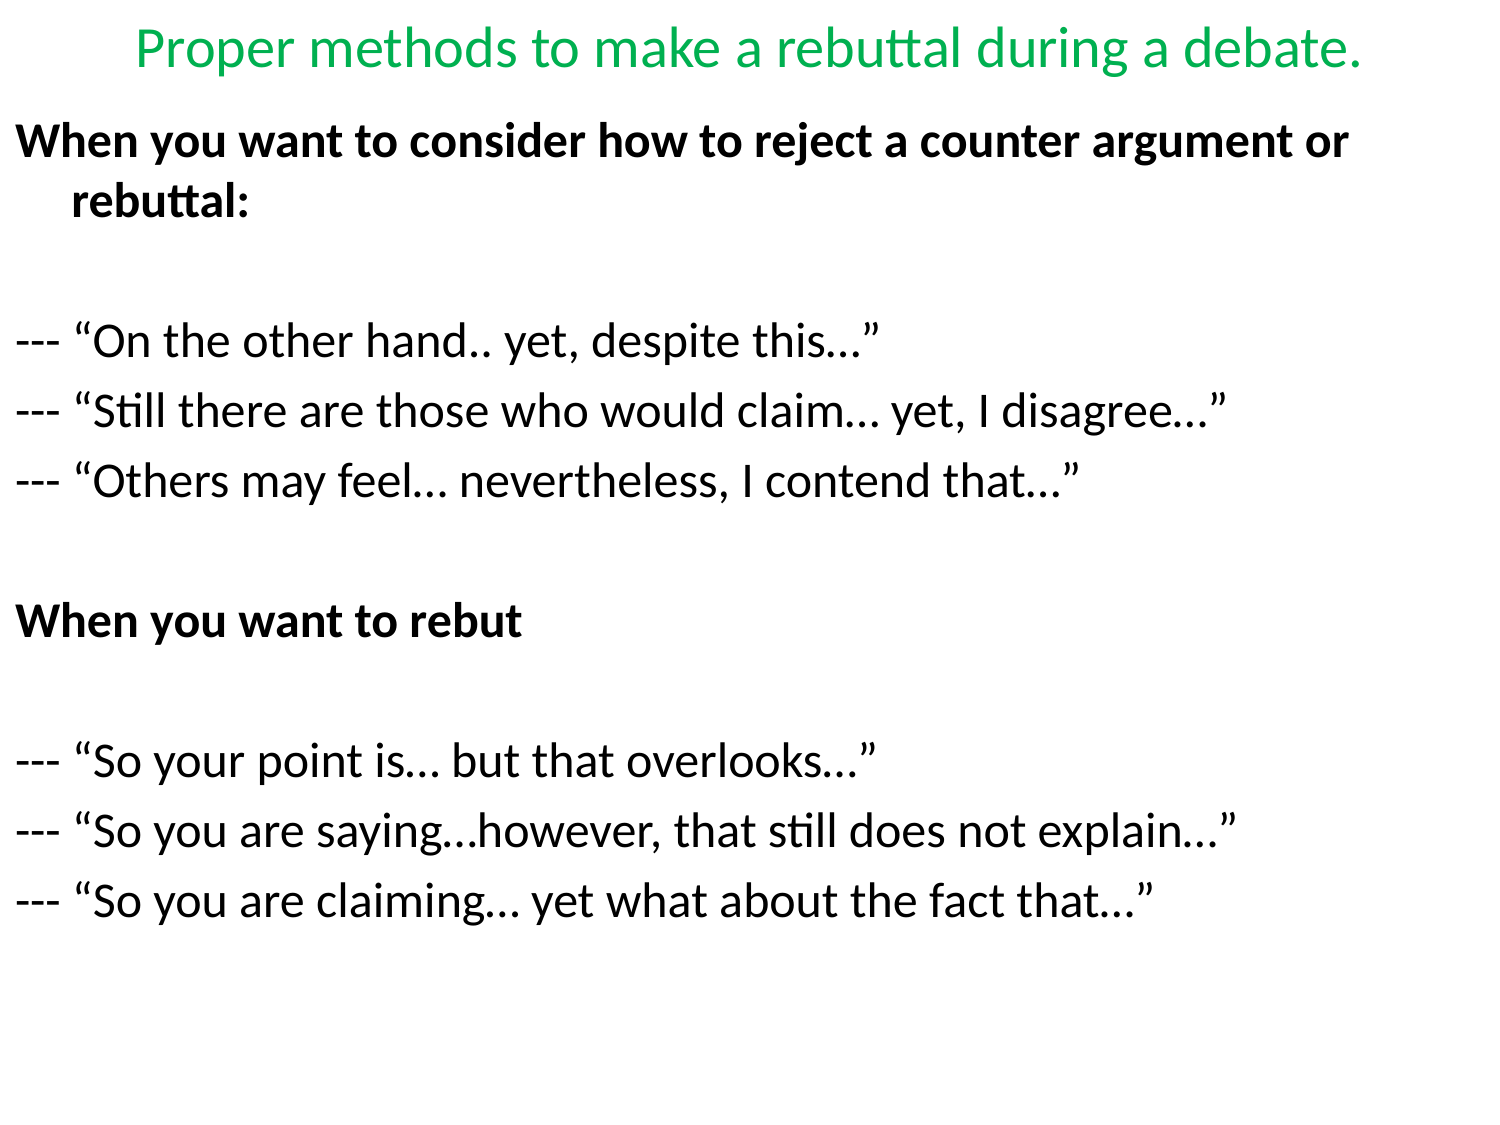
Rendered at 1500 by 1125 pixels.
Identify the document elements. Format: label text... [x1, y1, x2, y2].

title Proper methods to make a rebuttal during a debate. [0, 0, 1500, 88]
list When you want to consider how to reject a counter argument or rebuttal: --- “On the other hand.. yet, despite this…” --- “Still there are those who would claim… yet, I disagree…” --- “Others may feel… nevertheless, I contend that…” When you want to rebut --- “So your point is… but that overlooks…” --- “So you are saying…however, that still does not explain…” --- “So you are claiming… yet what about the fact that…” [0, 99, 1500, 1125]
